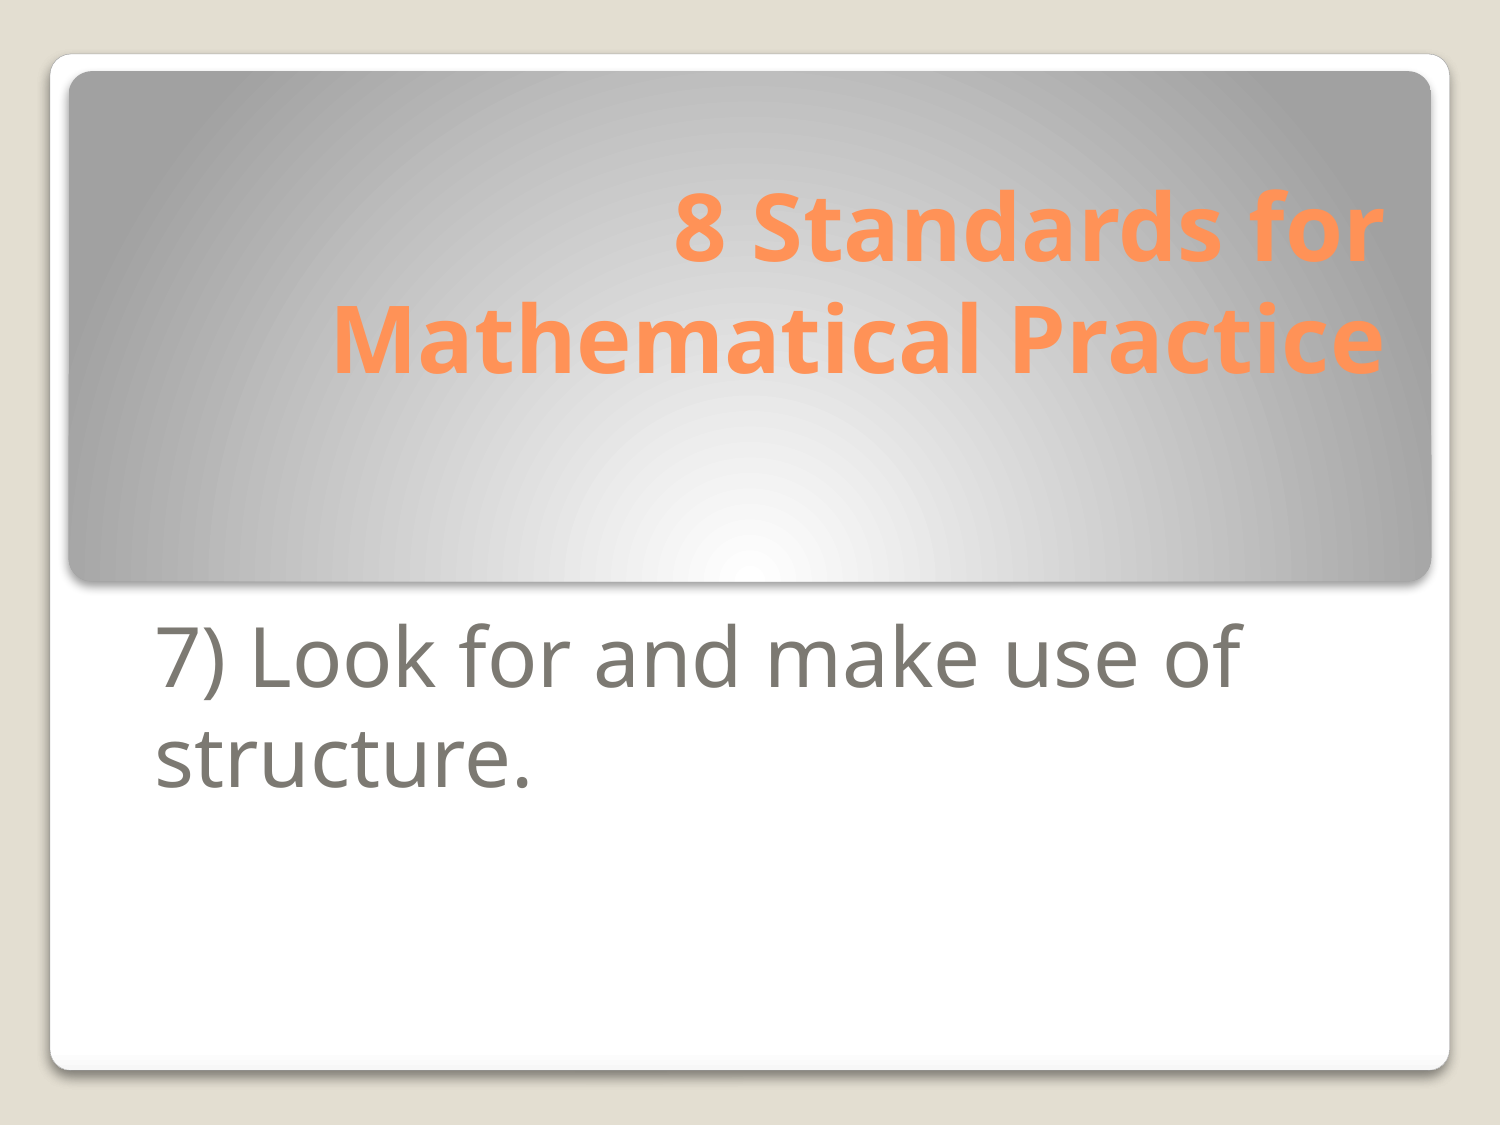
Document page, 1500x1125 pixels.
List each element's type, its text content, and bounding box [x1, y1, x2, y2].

subtitle 7) Look for and make use of structure. [118, 604, 1394, 900]
title 8 Standards for Mathematical Practice [118, 99, 1394, 400]
